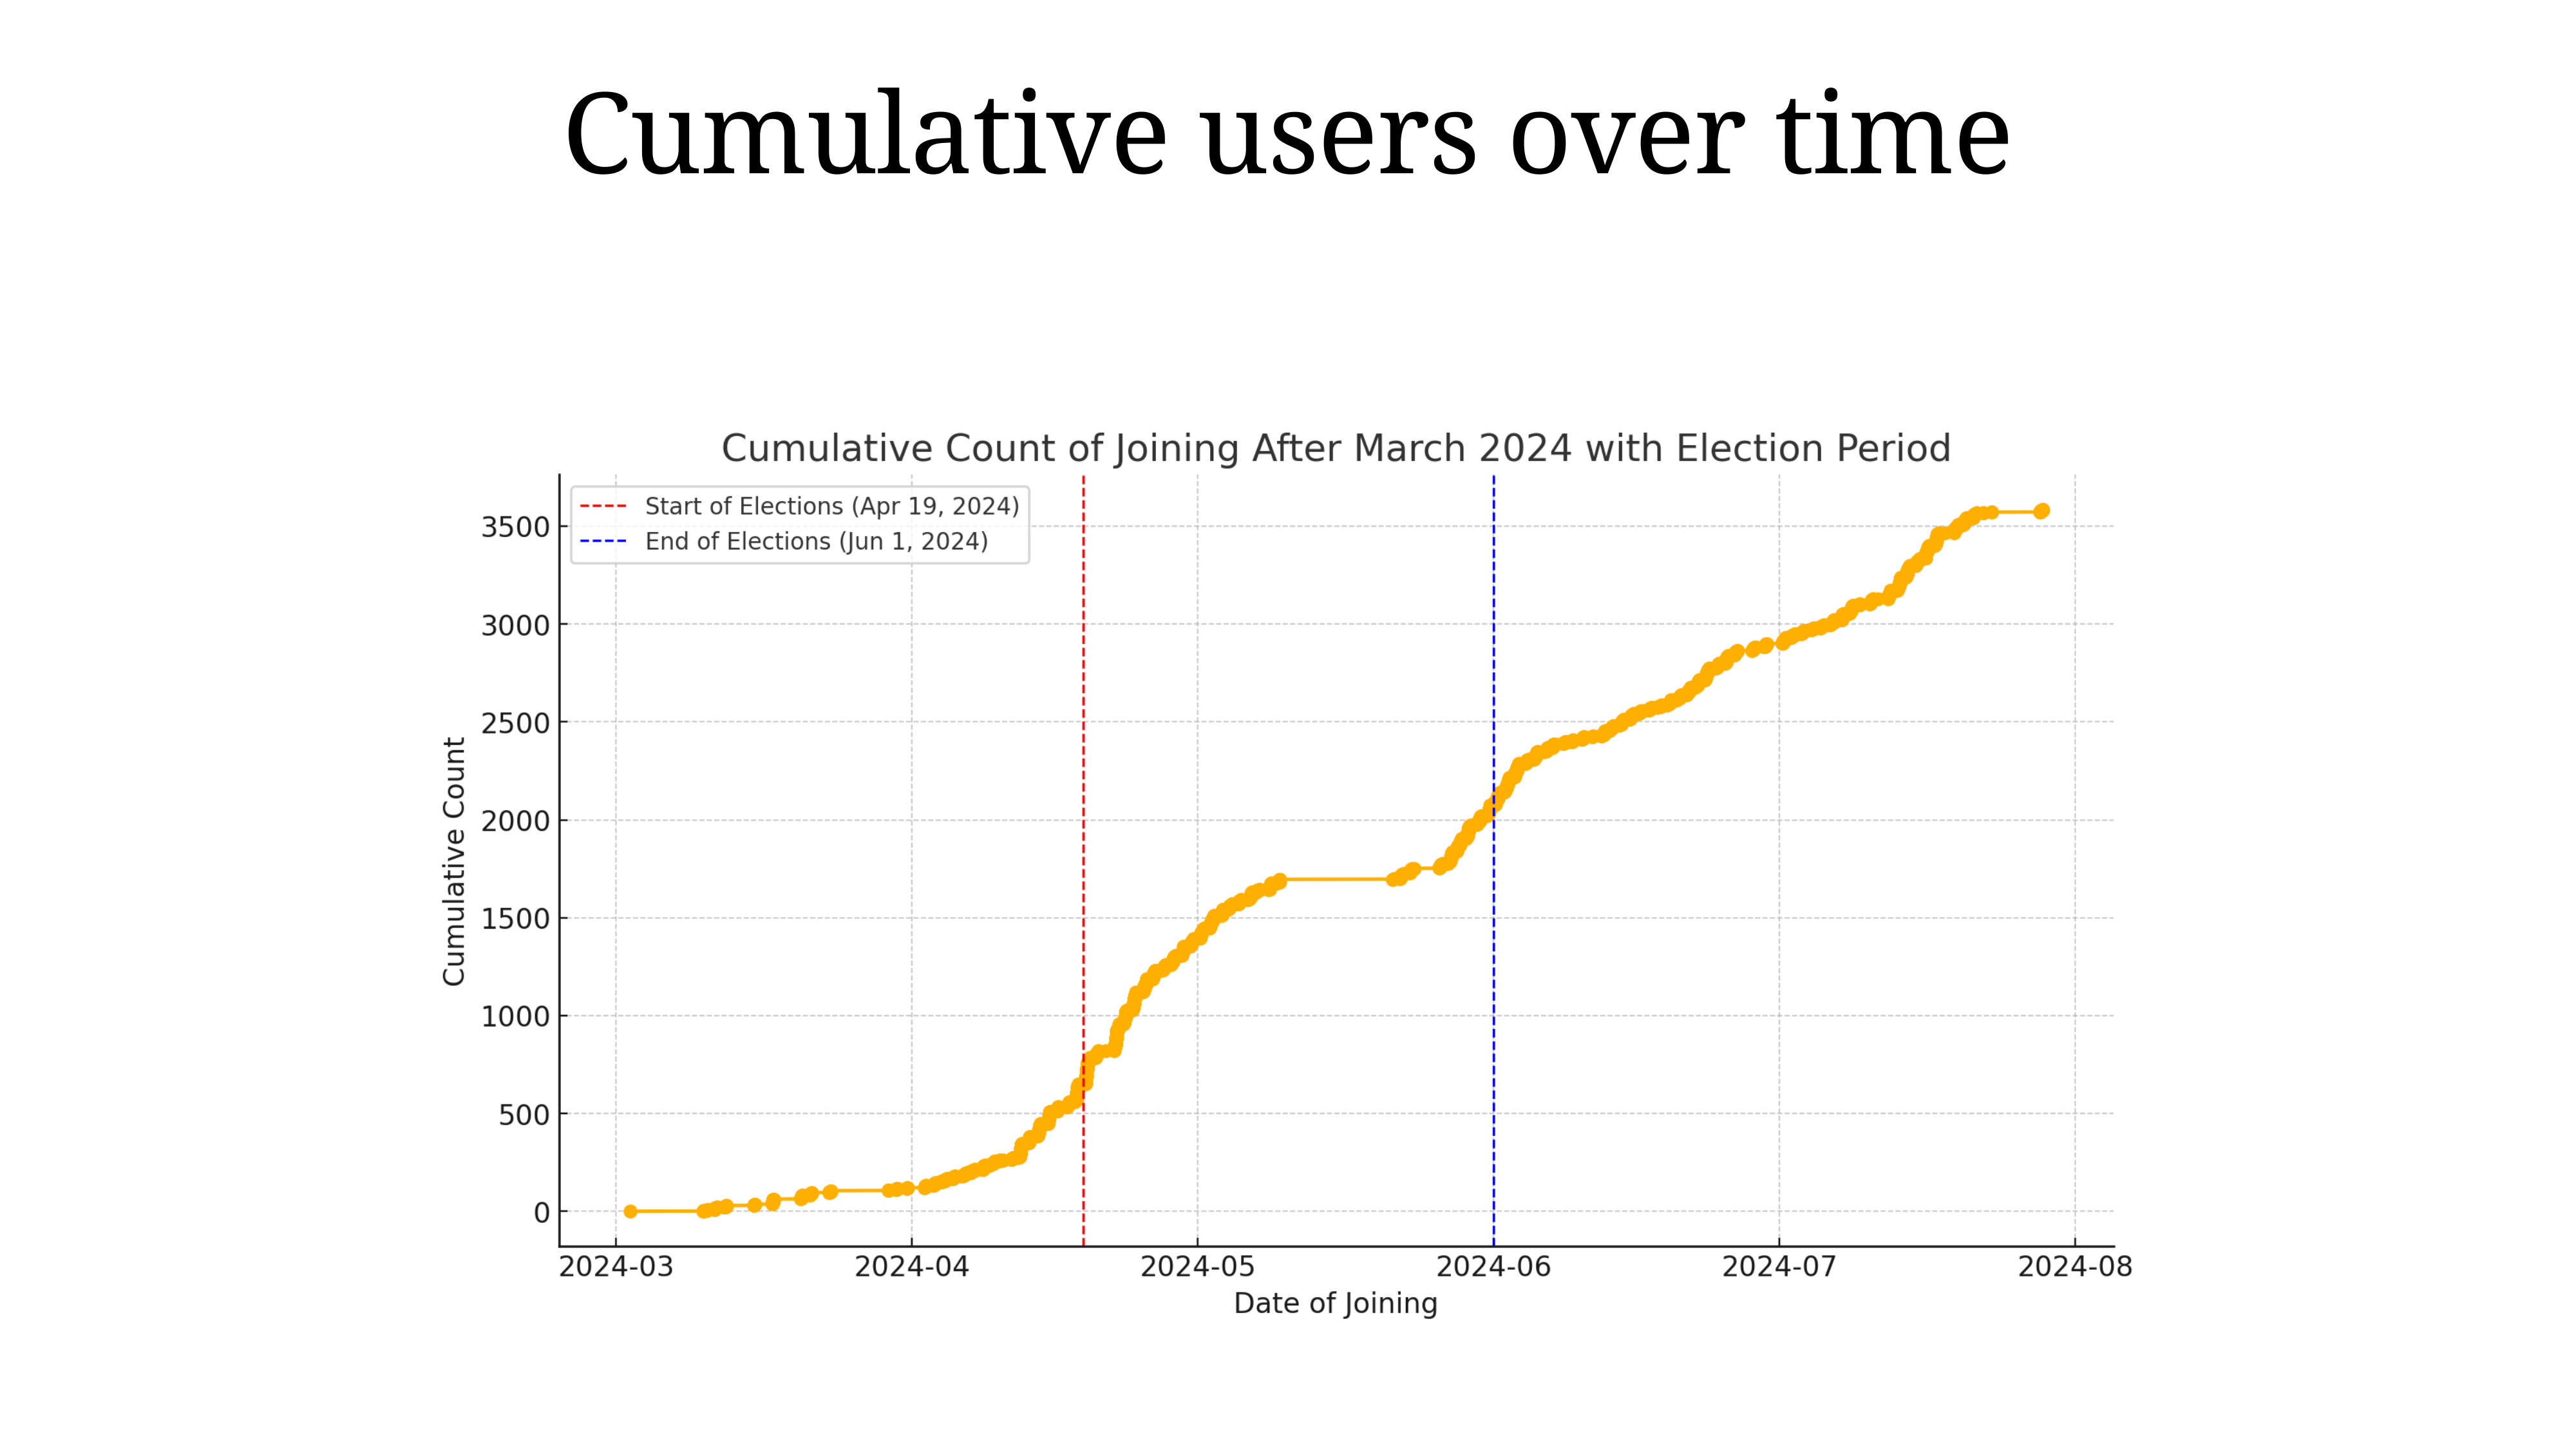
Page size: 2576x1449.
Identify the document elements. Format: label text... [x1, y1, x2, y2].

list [426, 415, 2150, 1336]
title Cumulative users over time [128, 81, 2448, 265]
